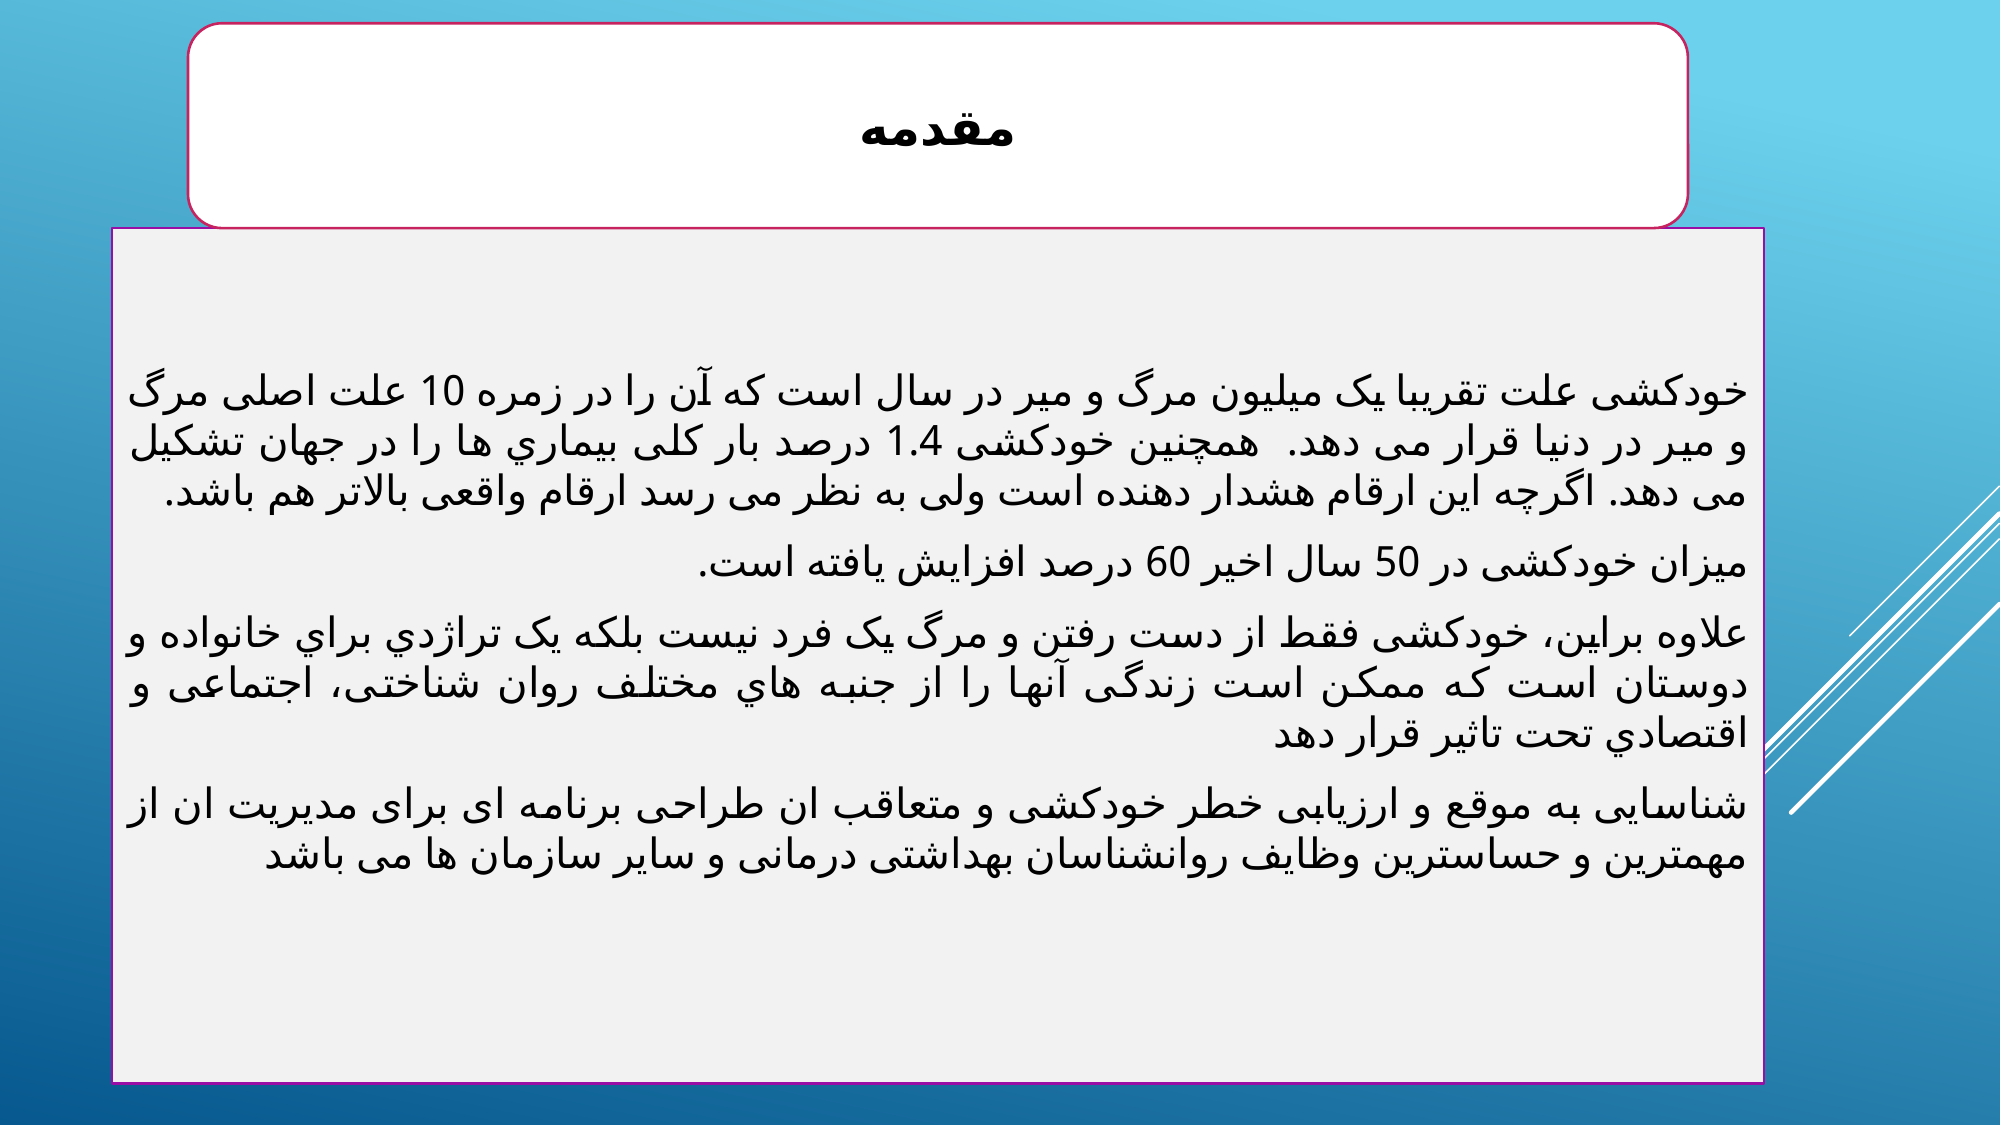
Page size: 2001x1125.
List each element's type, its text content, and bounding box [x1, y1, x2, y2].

list خودکشی علت تقریبا یک میلیون مرگ و میر در سال است که آن را در زمره 10 علت اصلی مرگ و میر در دنیا قرار می دهد. همچنین خودکشی 1.4 درصد بار کلی بیماري ها را در جهان تشکیل می دهد. اگرچه این ارقام هشدار دهنده است ولی به نظر می رسد ارقام واقعی بالاتر هم باشد. میزان خودکشی در 50 سال اخیر 60 درصد افزایش یافته است. علاوه براین، خودکشی فقط از دست رفتن و مرگ یک فرد نیست بلکه یک تراژدي براي خانواده و دوستان است که ممکن است زندگی آنها را از جنبه هاي مختلف روان شناختی، اجتماعی و اقتصادي تحت تاثیر قرار دهد شناسایی به موقع و ارزیابی خطر خودکشی و متعاقب ان طراحی برنامه ای برای مدیریت ان از مهمترین و حساسترین وظایف روانشناسان بهداشتی درمانی و سایر سازمان ها می باشد [111, 227, 1765, 1085]
text_box مقدمه [186, 21, 1690, 230]
